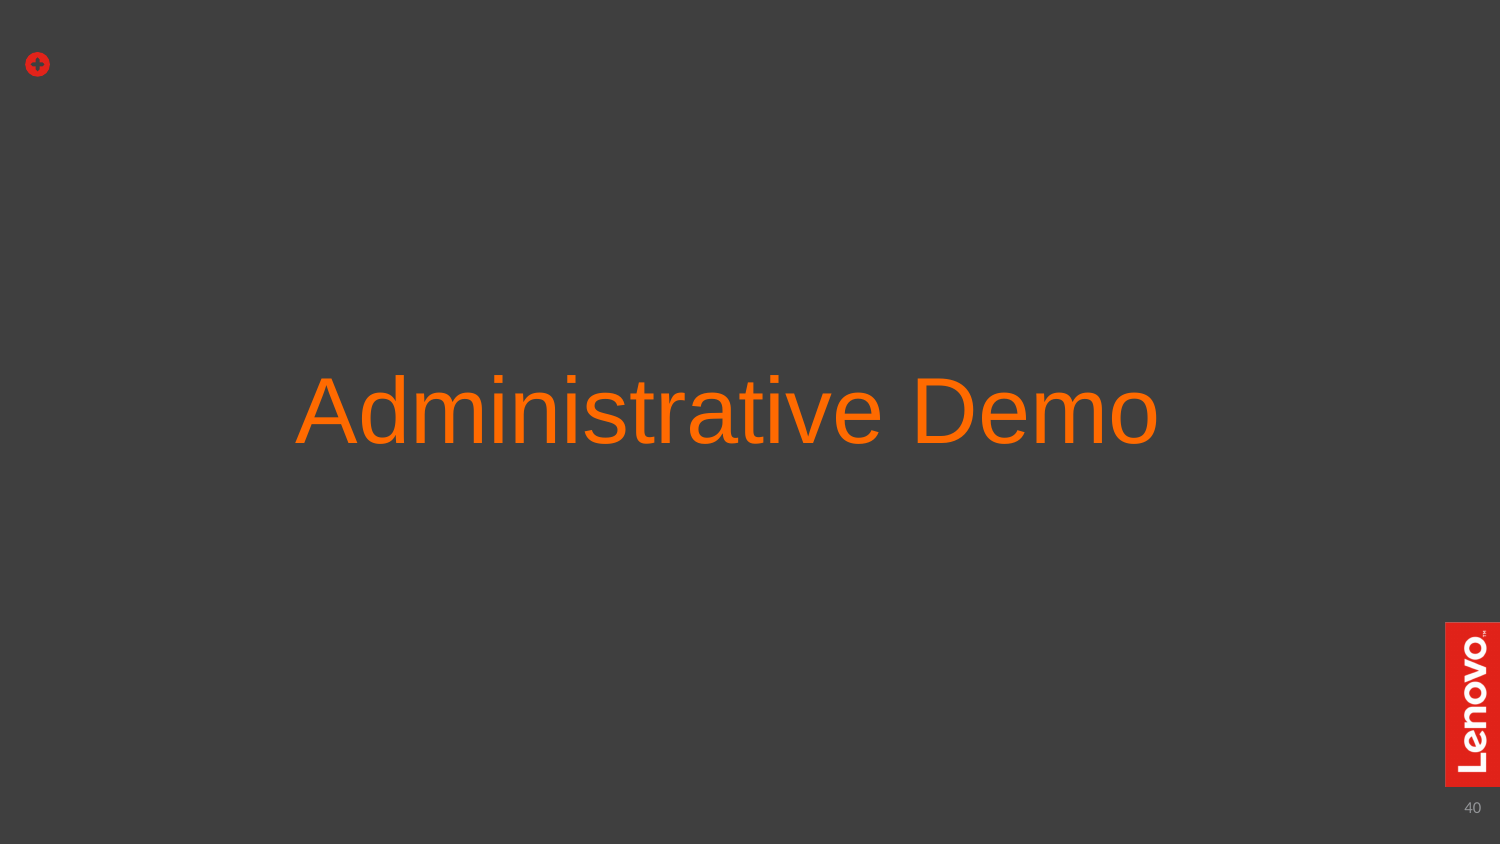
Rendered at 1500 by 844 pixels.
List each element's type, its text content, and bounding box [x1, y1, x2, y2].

picture [1446, 623, 1500, 787]
text_box Administrative Demo [280, 344, 1177, 470]
